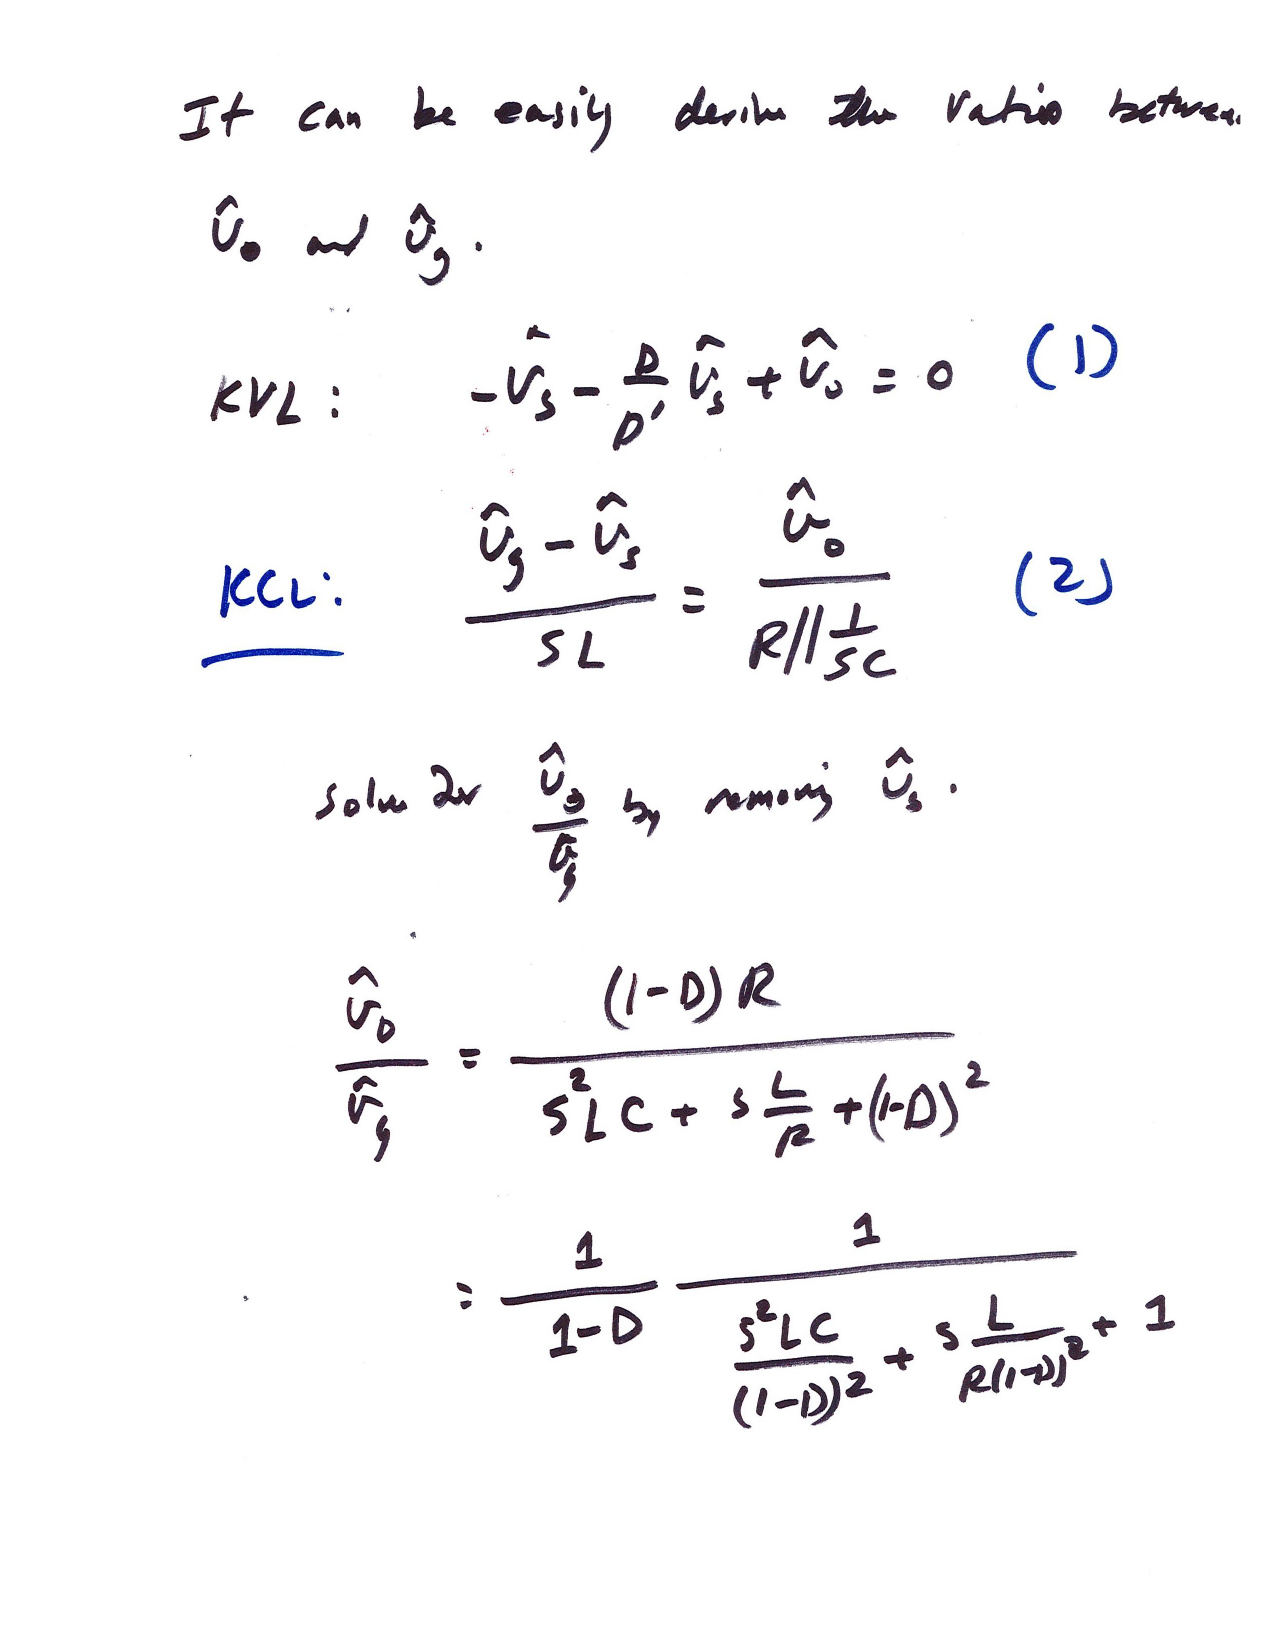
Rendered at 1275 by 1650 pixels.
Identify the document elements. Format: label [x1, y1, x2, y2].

text_box [34, 38, 1241, 1612]
